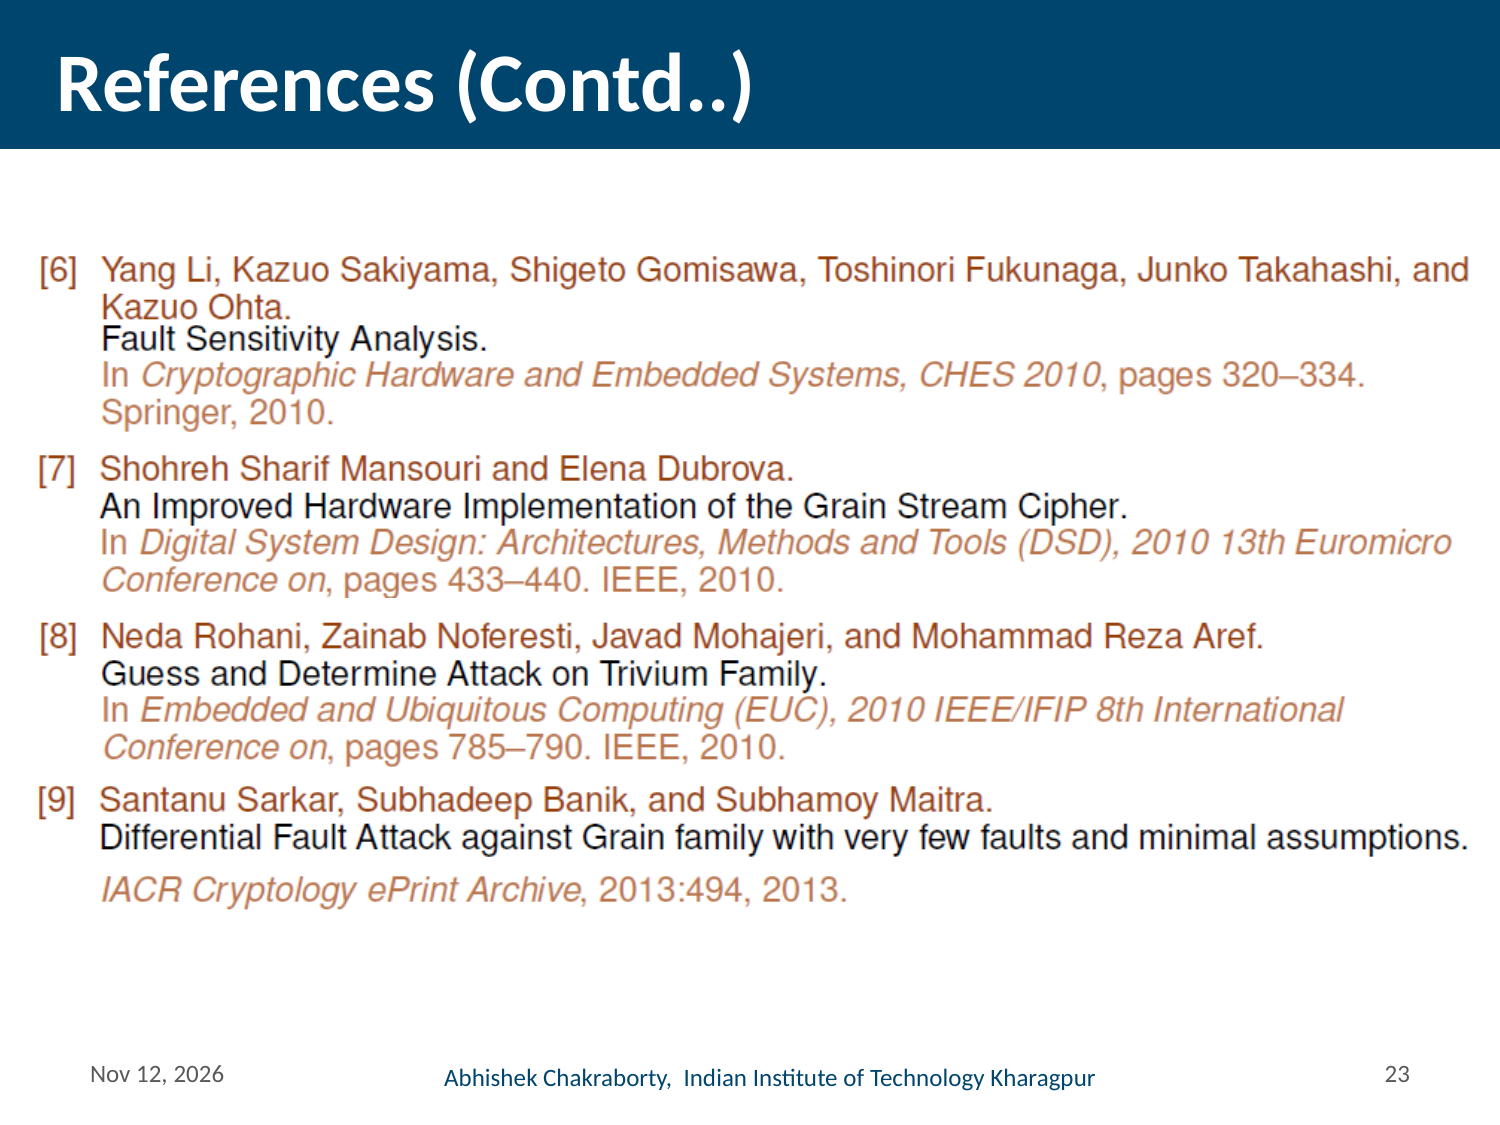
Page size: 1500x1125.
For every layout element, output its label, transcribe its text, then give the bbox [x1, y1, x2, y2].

text_box Abhishek Chakraborty, Indian Institute of Technology Kharagpur [301, 1046, 1246, 1107]
slide_number 22 [1246, 1042, 1425, 1103]
slide_number 5-Mar-15 [75, 1042, 254, 1103]
title References (Contd..) [41, 15, 1459, 142]
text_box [34, 249, 1480, 923]
